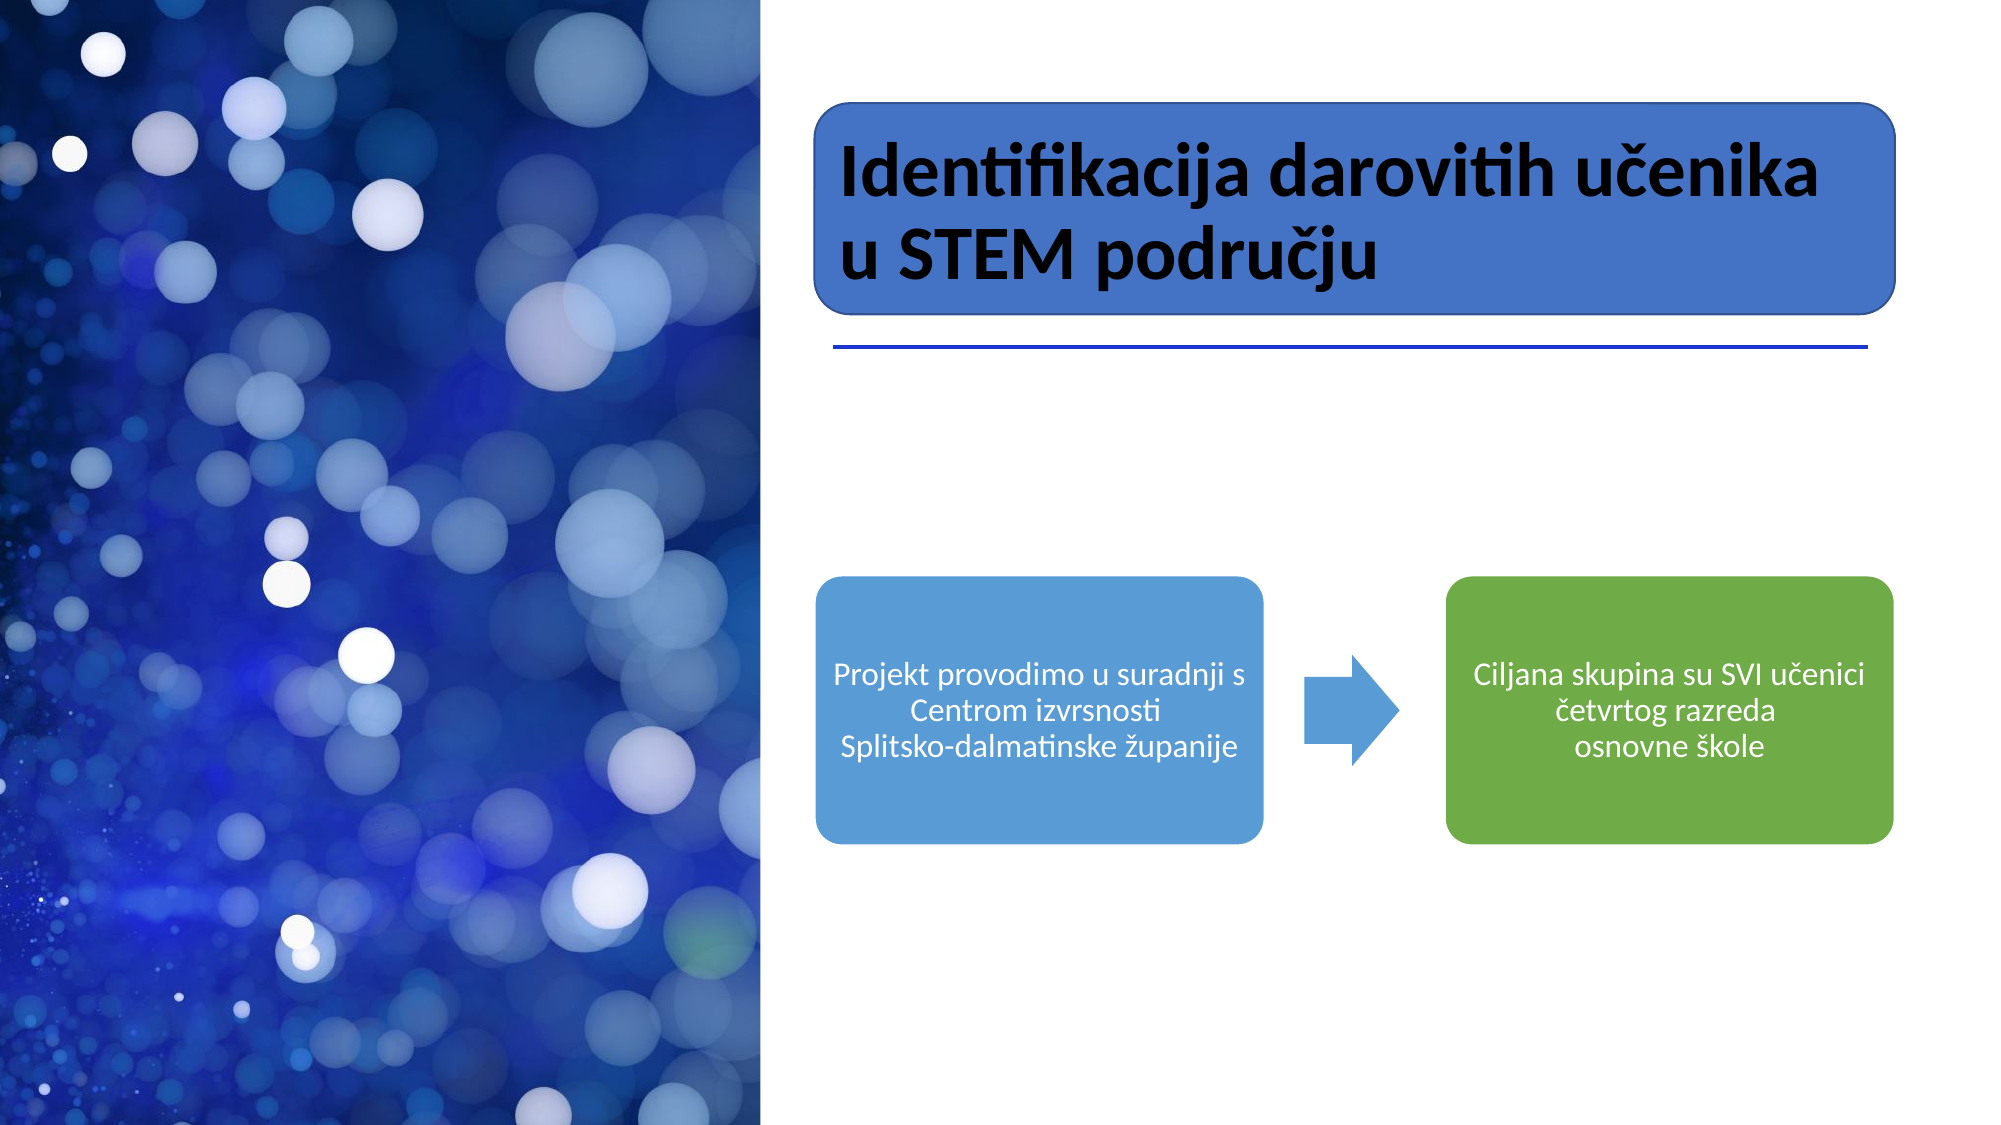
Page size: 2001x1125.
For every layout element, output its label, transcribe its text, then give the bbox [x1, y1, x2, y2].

text_box Identifikacija darovitih učenika u STEM području [814, 103, 1895, 315]
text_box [814, 575, 1895, 846]
picture [0, 0, 761, 1125]
